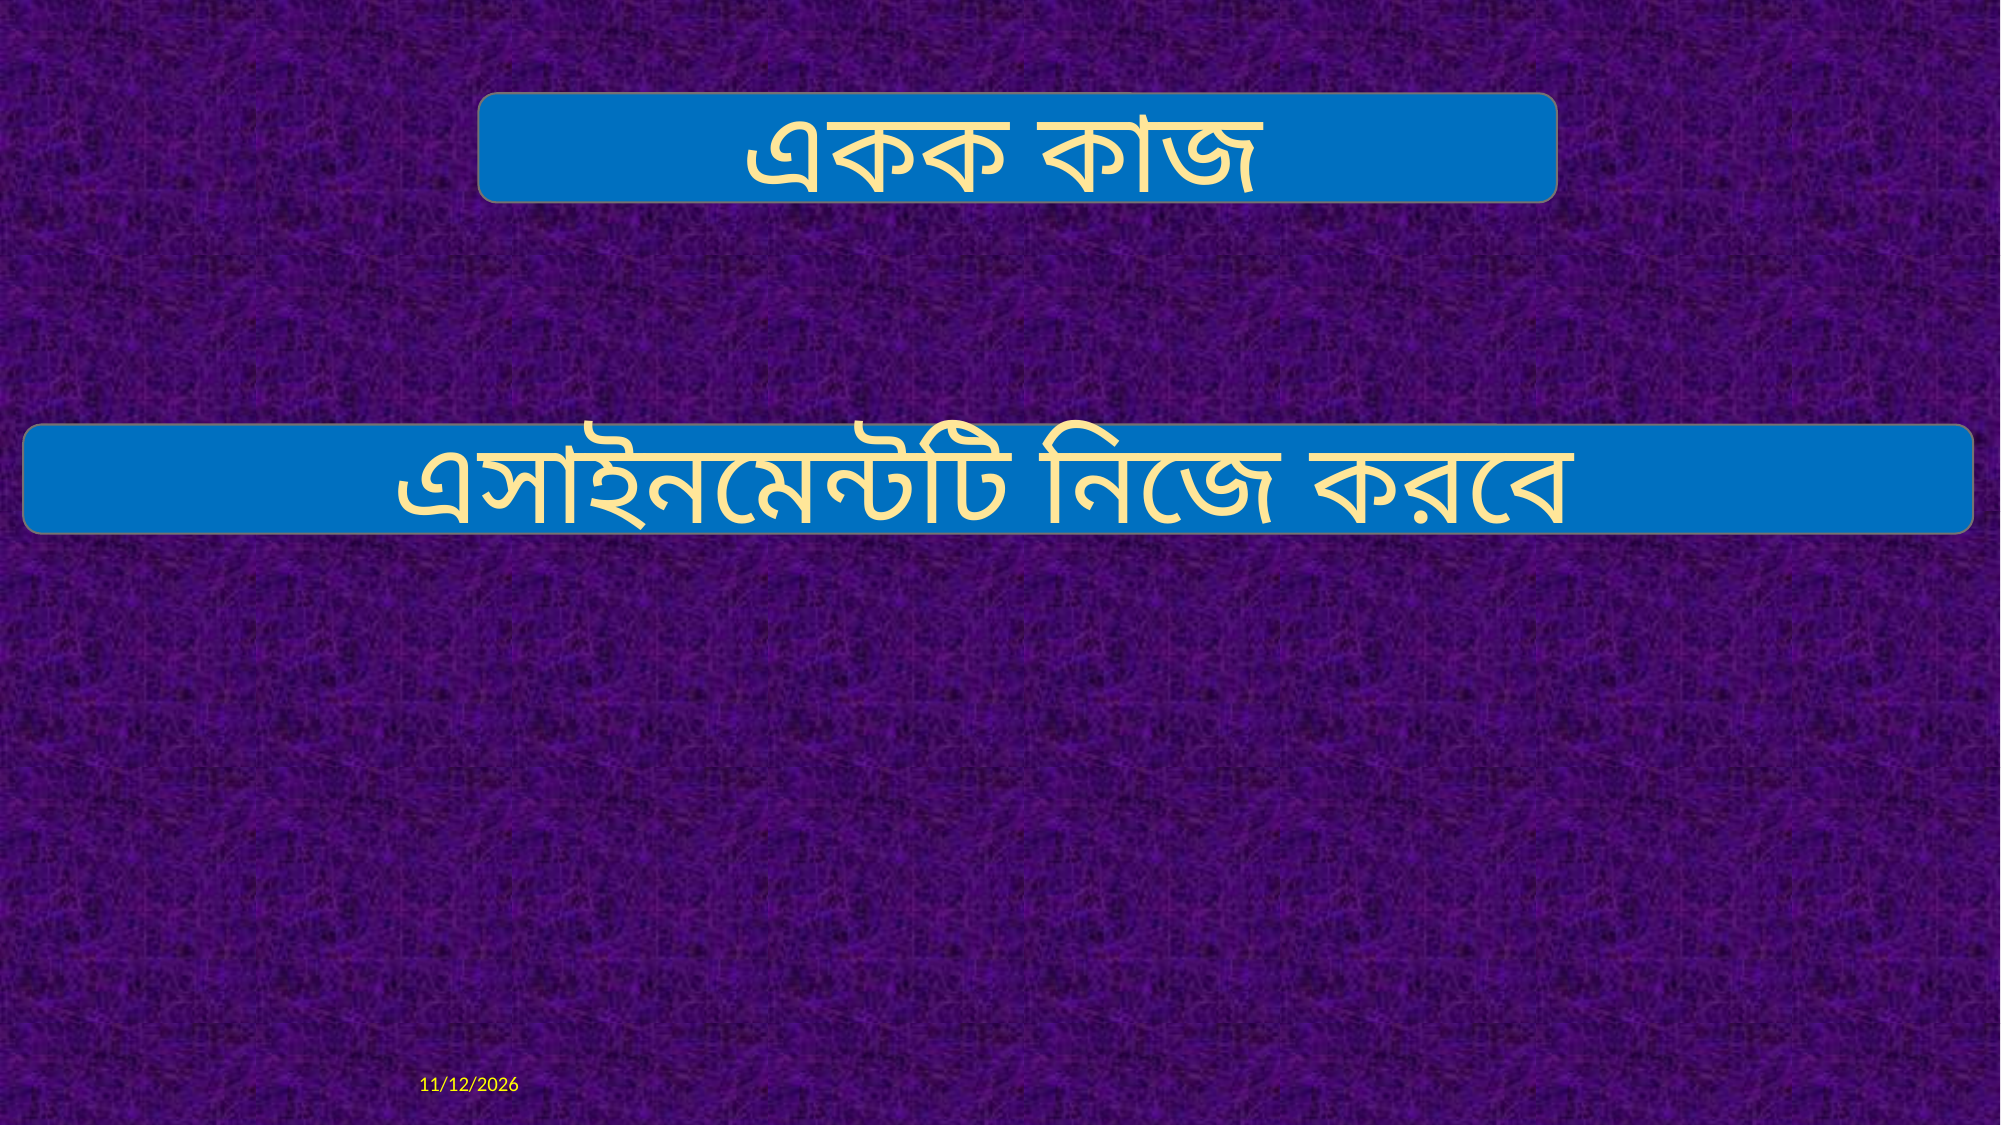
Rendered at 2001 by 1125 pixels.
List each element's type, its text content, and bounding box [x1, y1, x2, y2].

text_box এসাইনমেন্টটি নিজে করবে [22, 423, 1975, 535]
picture [0, 0, 2001, 1125]
text_box একক কাজ [477, 92, 1558, 204]
text_box 9/8/2021 [67, 1042, 534, 1103]
